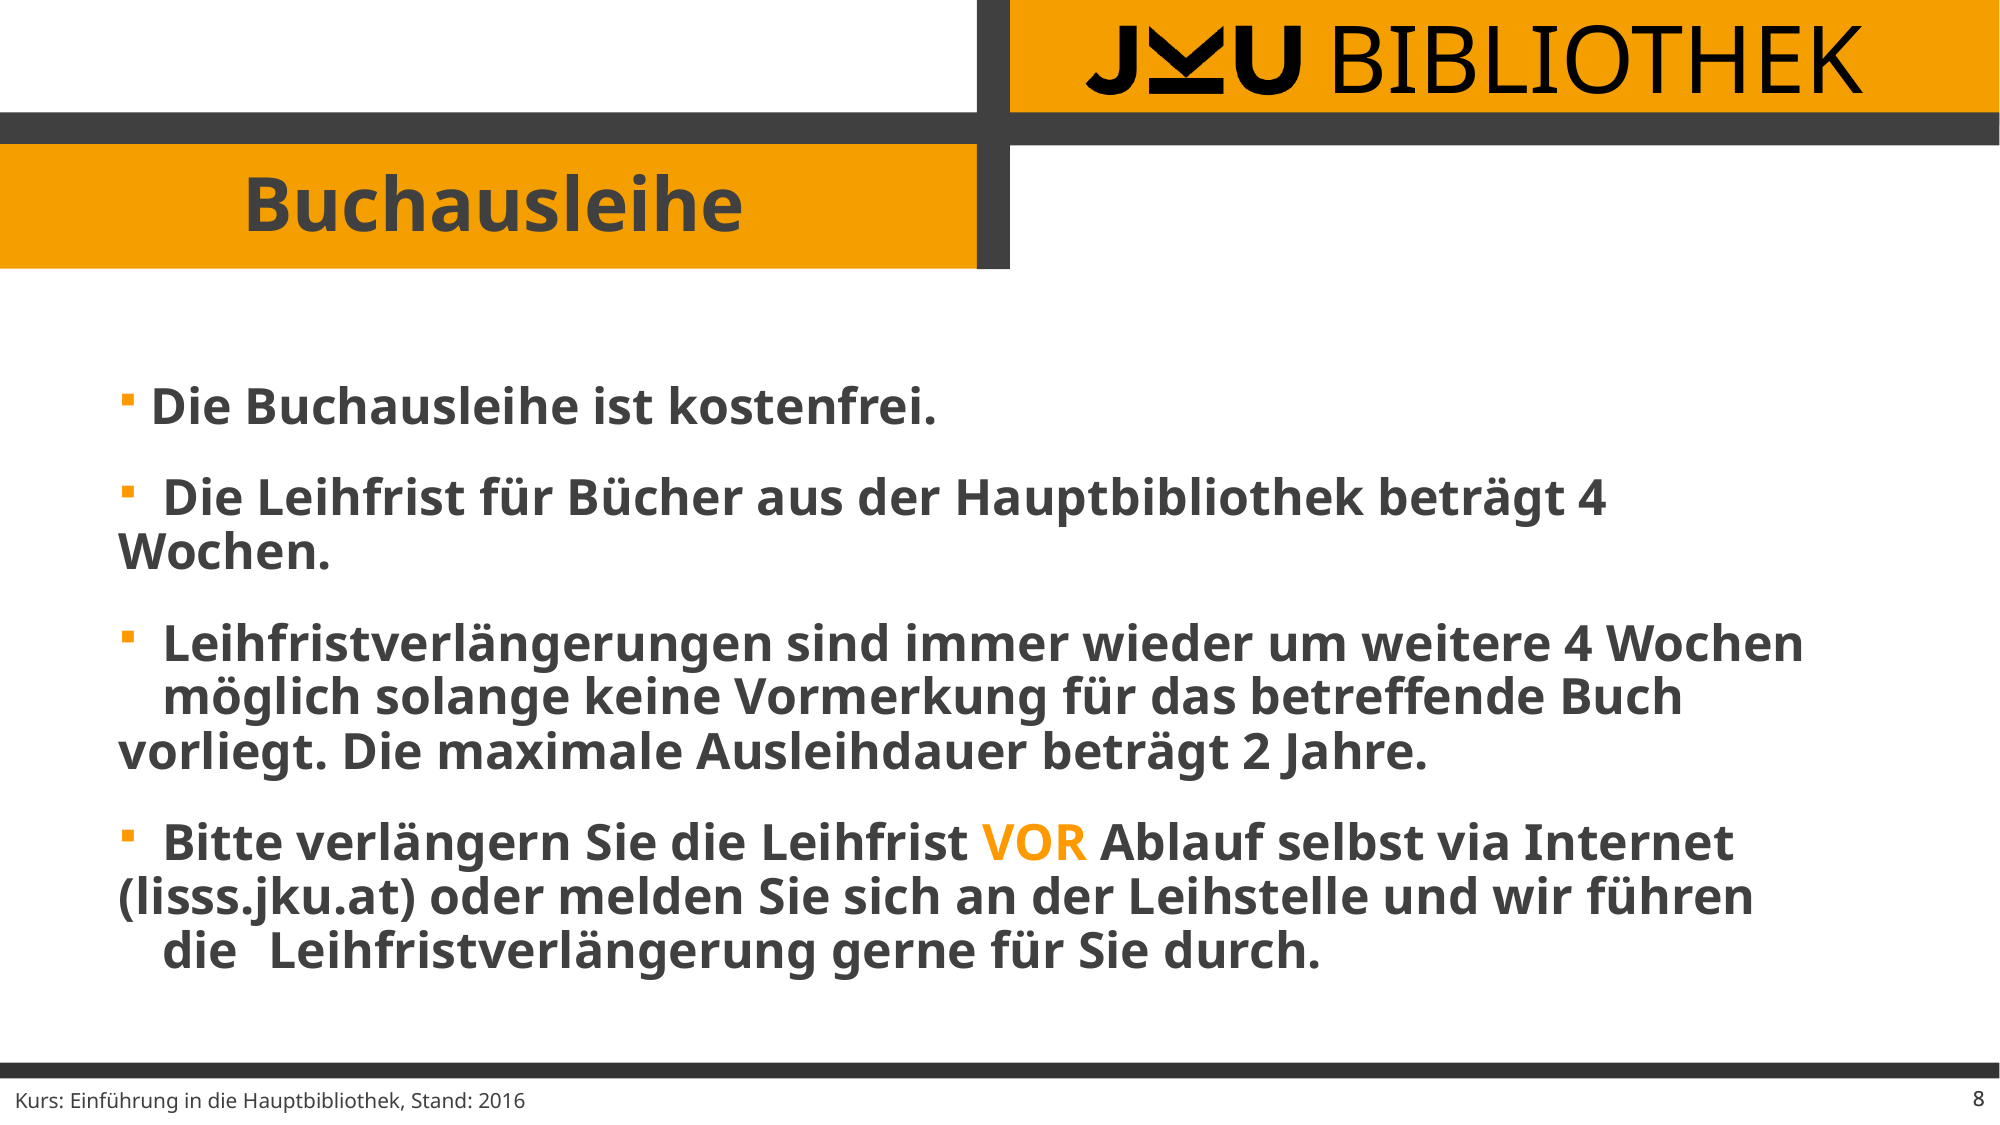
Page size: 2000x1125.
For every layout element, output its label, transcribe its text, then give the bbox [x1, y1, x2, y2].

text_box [1081, 4, 1951, 124]
text_box 8 [1824, 1074, 2000, 1125]
text_box Kurs: Einführung in die Hauptbibliothek, Stand: 2016 [0, 1074, 1244, 1125]
list Die Buchausleihe ist kostenfrei. Die Leihfrist für Bücher aus der Hauptbibliothek beträgt 4 Wochen. Leihfristverlängerungen sind immer wieder um weitere 4 Wochen möglich solange keine Vormerkung für das betreffende Buch vorliegt. Die maximale Ausleihdauer beträgt 2 Jahre. Bitte verlängern Sie die Leihfrist VOR Ablauf selbst via Internet (lisss.jku.at) oder melden Sie sich an der Leihstelle und wir führen die Leihfristverlängerung gerne für Sie durch. [103, 373, 1917, 762]
title Buchausleihe [0, 160, 988, 256]
